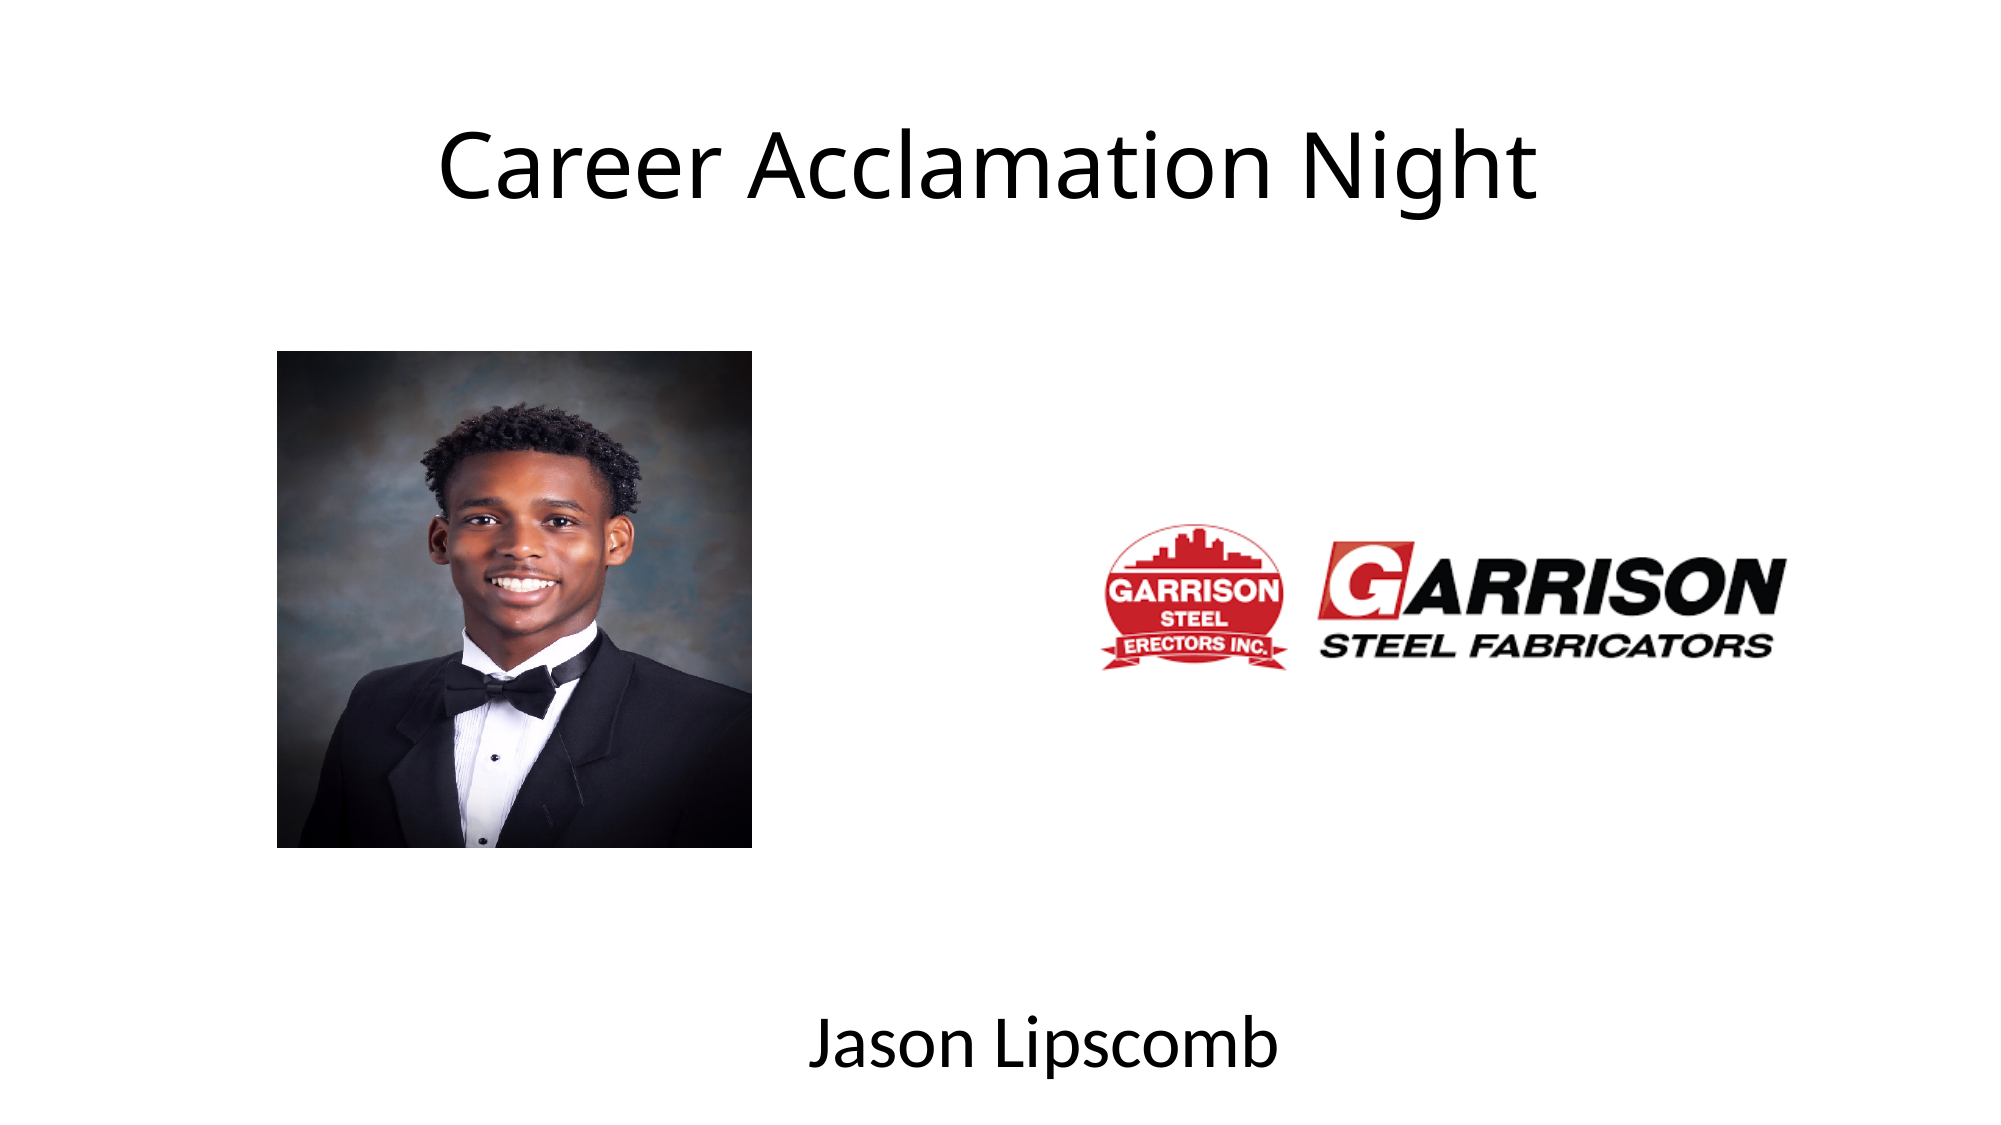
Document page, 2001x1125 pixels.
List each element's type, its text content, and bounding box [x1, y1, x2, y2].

title Career Acclamation Night [137, 59, 1863, 278]
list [276, 351, 752, 849]
text_box Jason Lipscomb [726, 985, 1380, 1091]
picture [1091, 512, 1795, 688]
